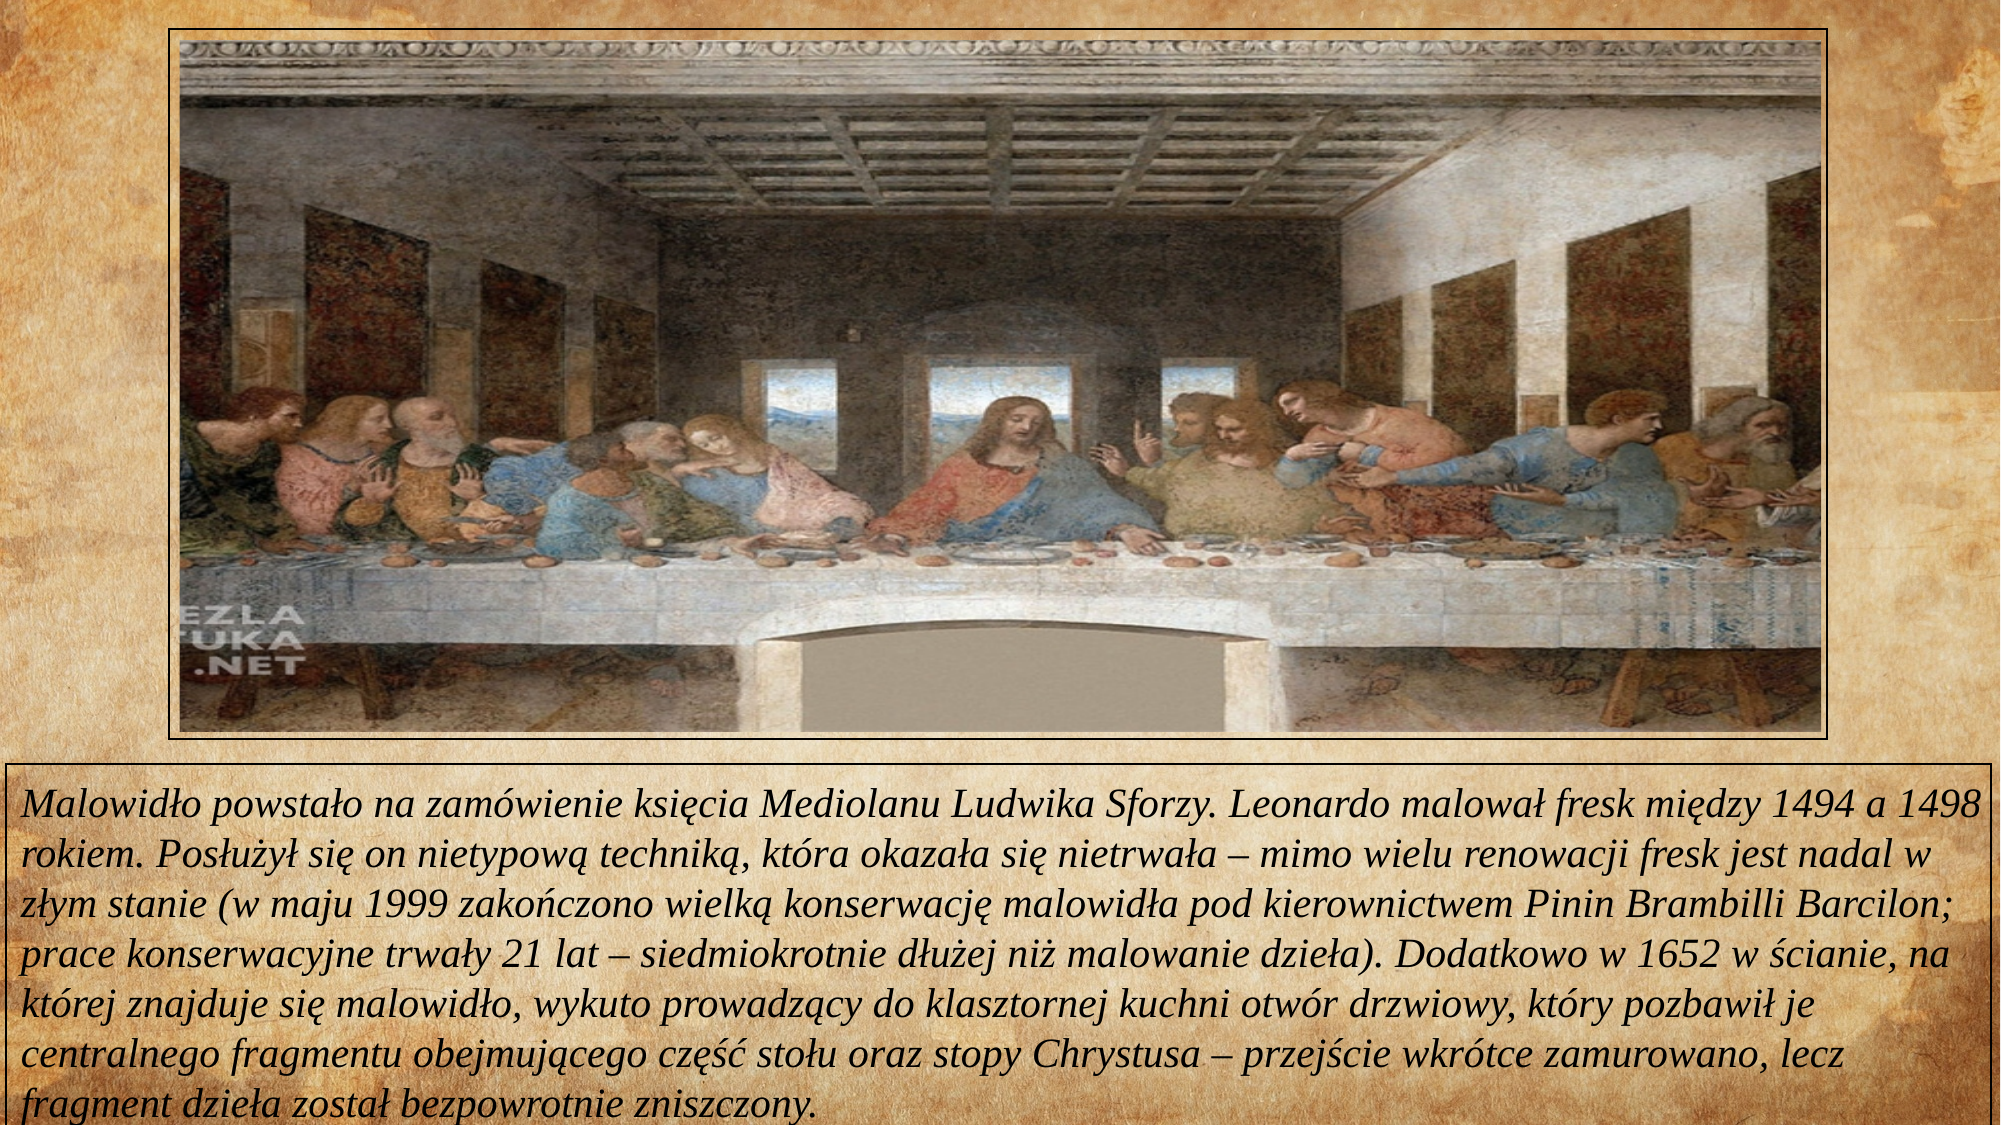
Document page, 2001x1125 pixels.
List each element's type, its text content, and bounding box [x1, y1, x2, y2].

text_box [168, 28, 1828, 722]
picture [179, 40, 1822, 732]
picture [0, 0, 2001, 1125]
text_box Malowidło powstało na zamówienie księcia Mediolanu Ludwika Sforzy. Leonardo malował fresk między 1494 a 1498 rokiem. Posłużył się on nietypową techniką, która okazała się nietrwała – mimo wielu renowacji fresk jest nadal w złym stanie (w maju 1999 zakończono wielką konserwację malowidła pod kierownictwem Pinin Brambilli Barcilon; prace konserwacyjne trwały 21 lat – siedmiokrotnie dłużej niż malowanie dzieła). Dodatkowo w 1652 w ścianie, na której znajduje się malowidło, wykuto prowadzący do klasztornej kuchni otwór drzwiowy, który pozbawił je centralnego fragmentu obejmującego część stołu oraz stopy Chrystusa – przejście wkrótce zamurowano, lecz fragment dzieła został bezpowrotnie zniszczony. [5, 722, 2000, 1125]
